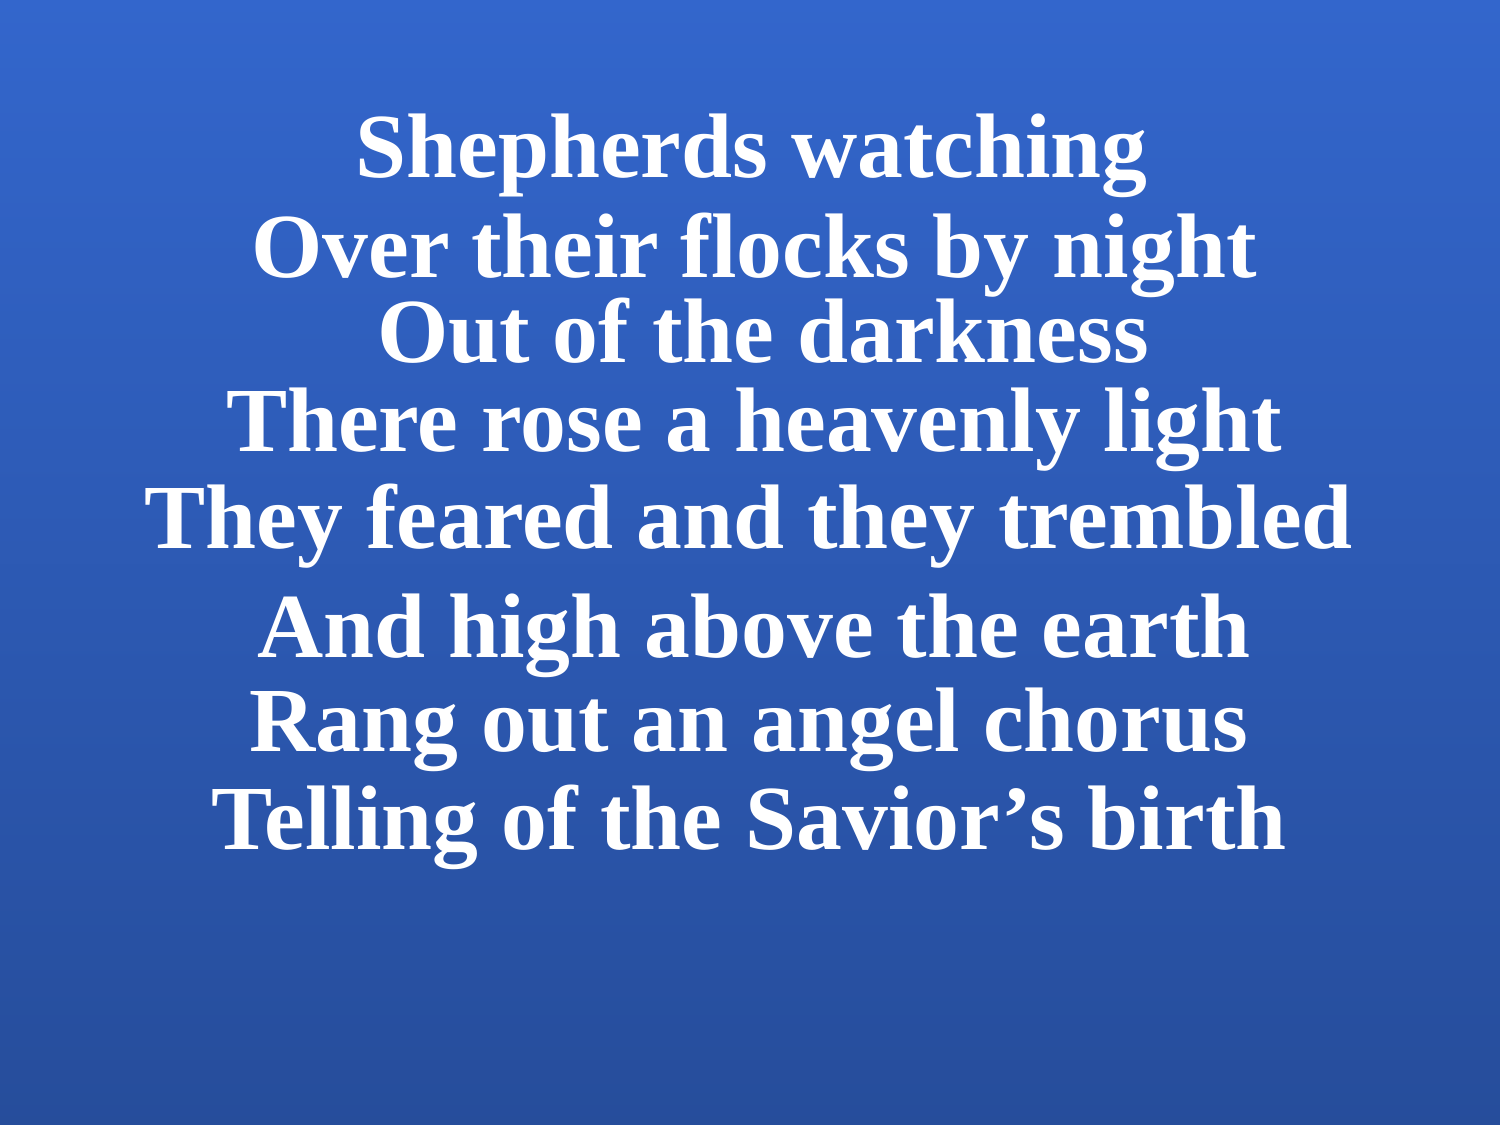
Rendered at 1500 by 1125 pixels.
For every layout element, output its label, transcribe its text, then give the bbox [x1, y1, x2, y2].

text_box Out of the darkness [13, 263, 1500, 352]
text_box Rang out an angel chorus [0, 652, 1500, 750]
text_box Shepherds watching [2, 78, 1500, 204]
text_box Telling of the Savior’s birth [0, 750, 1500, 876]
text_box Over their flocks by night [4, 178, 1500, 303]
text_box They feared and they trembled [0, 449, 1500, 575]
text_box And high above the earth [4, 558, 1500, 652]
text_box There rose a heavenly light [4, 352, 1500, 449]
